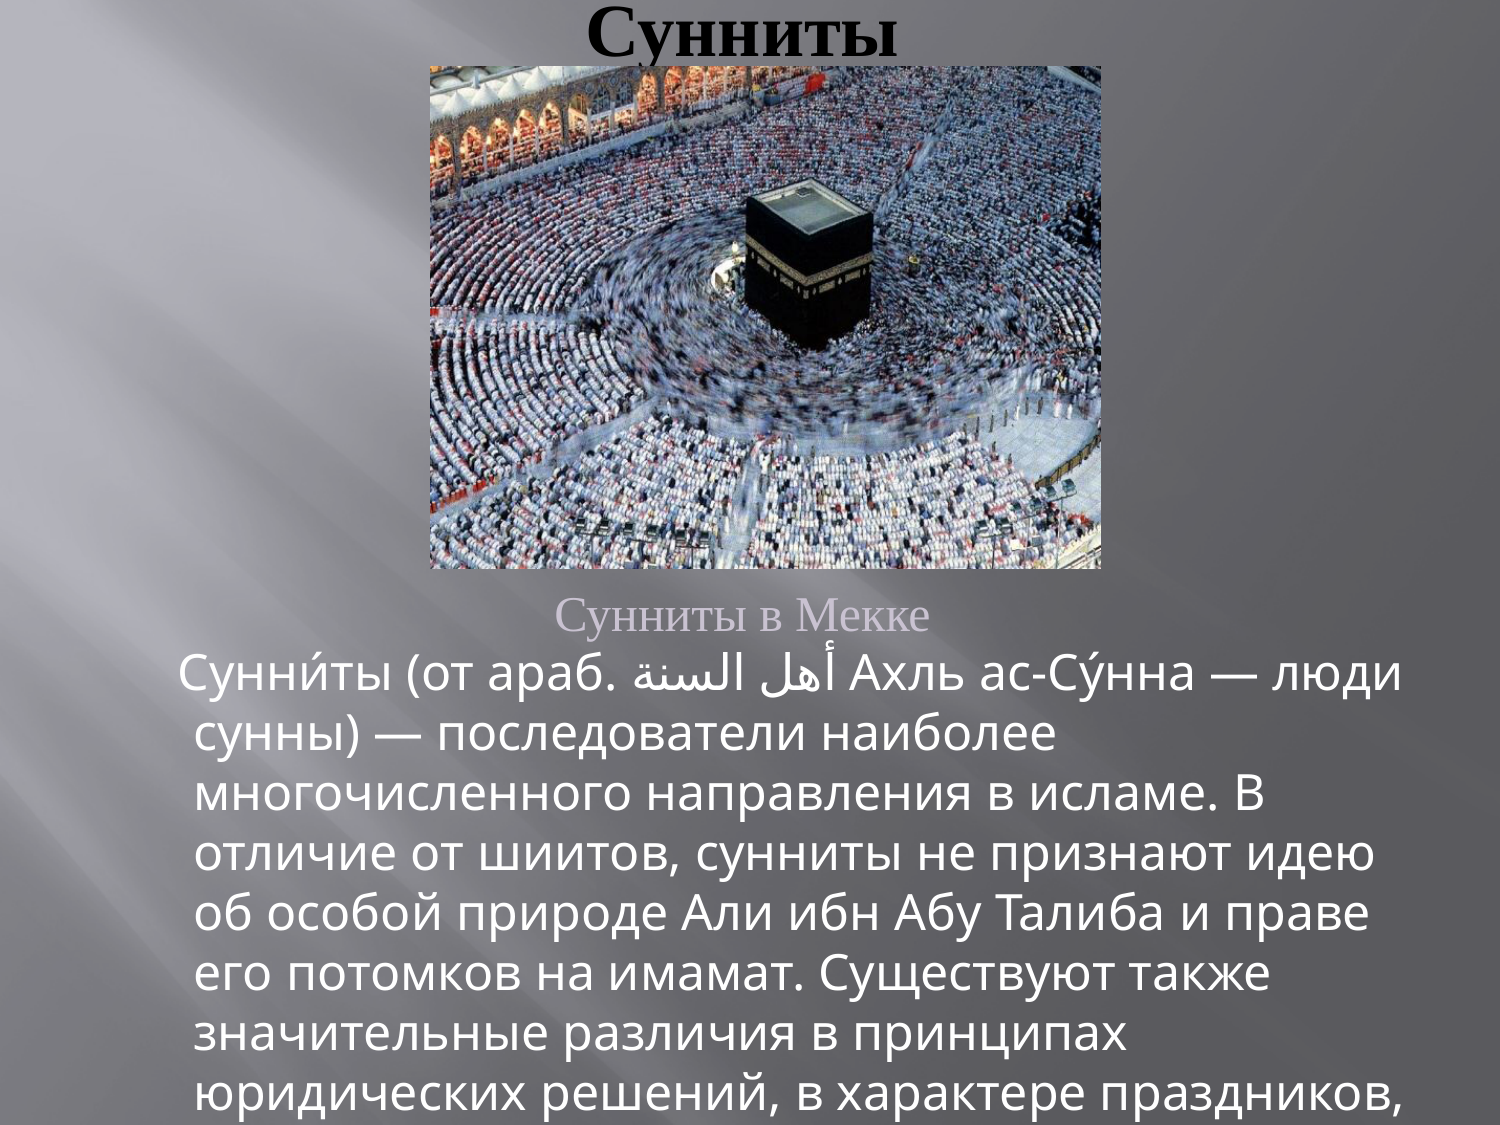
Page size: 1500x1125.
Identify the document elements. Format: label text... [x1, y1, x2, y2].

text_box Сунниты в Мекке [539, 612, 946, 649]
picture [430, 66, 1101, 569]
title Сунниты [76, 0, 1427, 140]
list Сунни́ты (от араб. أهل السنة‎‎ Ахль ас-Су́нна — люди сунны) — последователи наиболее многочисленного направления в исламе. В отличие от шиитов, сунниты не признают идею об особой природе Али ибн Абу Талиба и праве его потомков на имамат. Существуют также значительные различия в принципах юридических решений, в характере праздников, в отношении к иноверцам, в деталях молитв и др. [88, 633, 1439, 1125]
